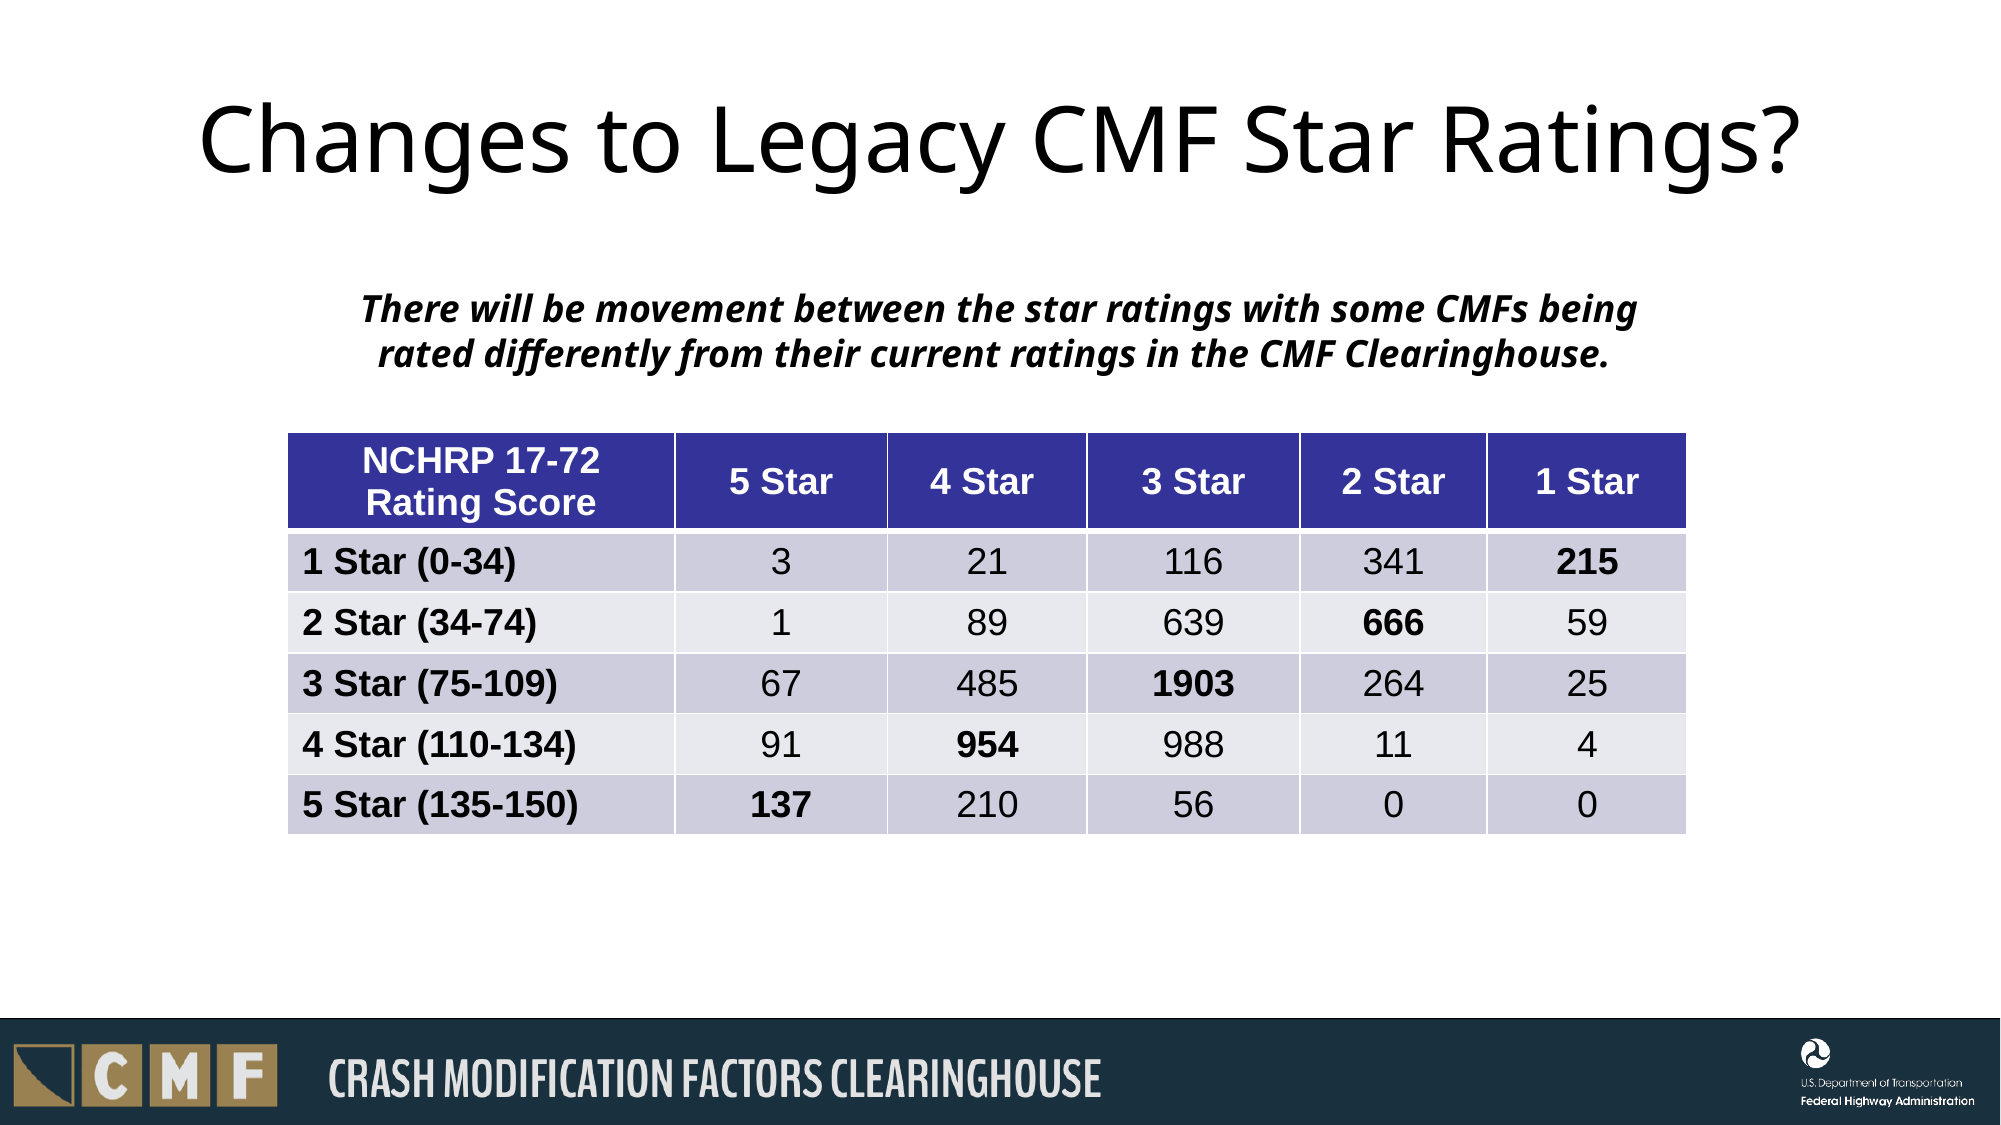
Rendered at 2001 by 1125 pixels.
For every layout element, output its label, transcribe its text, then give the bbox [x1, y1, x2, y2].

table_header NCHRP 17-72 Rating Score [288, 433, 674, 528]
picture [0, 1018, 2001, 1125]
table_cell 56 [1088, 775, 1299, 834]
table_cell 2 Star (34-74) [288, 593, 674, 652]
table_cell 116 [1088, 534, 1299, 591]
table_cell 0 [1488, 775, 1686, 834]
table_cell 1 Star (0-34) [288, 534, 674, 591]
title Changes to Legacy CMF Star Ratings? [162, 42, 1838, 230]
table_header 3 Star [1088, 433, 1299, 528]
table_header 1 Star [1488, 433, 1686, 528]
text_box There will be movement between the star ratings with some CMFs being rated differently from their current ratings in the CMF Clearinghouse. [300, 277, 1700, 383]
table_cell 4 [1488, 714, 1686, 774]
table_cell 11 [1301, 714, 1486, 774]
table_header 4 Star [888, 433, 1086, 528]
table_cell 89 [888, 593, 1086, 652]
table_cell 954 [888, 714, 1086, 774]
table_cell 210 [888, 775, 1086, 834]
table_cell 0 [1301, 775, 1486, 834]
table_cell 666 [1301, 593, 1486, 652]
table_cell 59 [1488, 593, 1686, 652]
table_cell 1 [676, 593, 887, 652]
table_cell 91 [676, 714, 887, 774]
table_cell 215 [1488, 534, 1686, 591]
table_cell 25 [1488, 654, 1686, 713]
table_cell 67 [676, 654, 887, 713]
table_cell 264 [1301, 654, 1486, 713]
table_cell 485 [888, 654, 1086, 713]
table_cell 3 Star (75-109) [288, 654, 674, 713]
table_cell 4 Star (110-134) [288, 714, 674, 774]
table_cell 137 [676, 775, 887, 834]
table_cell 3 [676, 534, 887, 591]
table_cell 639 [1088, 593, 1299, 652]
table_cell 21 [888, 534, 1086, 591]
table_cell 1903 [1088, 654, 1299, 713]
table_header 5 Star [676, 433, 887, 528]
table_header 2 Star [1301, 433, 1486, 528]
table_cell 988 [1088, 714, 1299, 774]
table_cell 5 Star (135-150) [288, 775, 674, 834]
table_cell 341 [1301, 534, 1486, 591]
